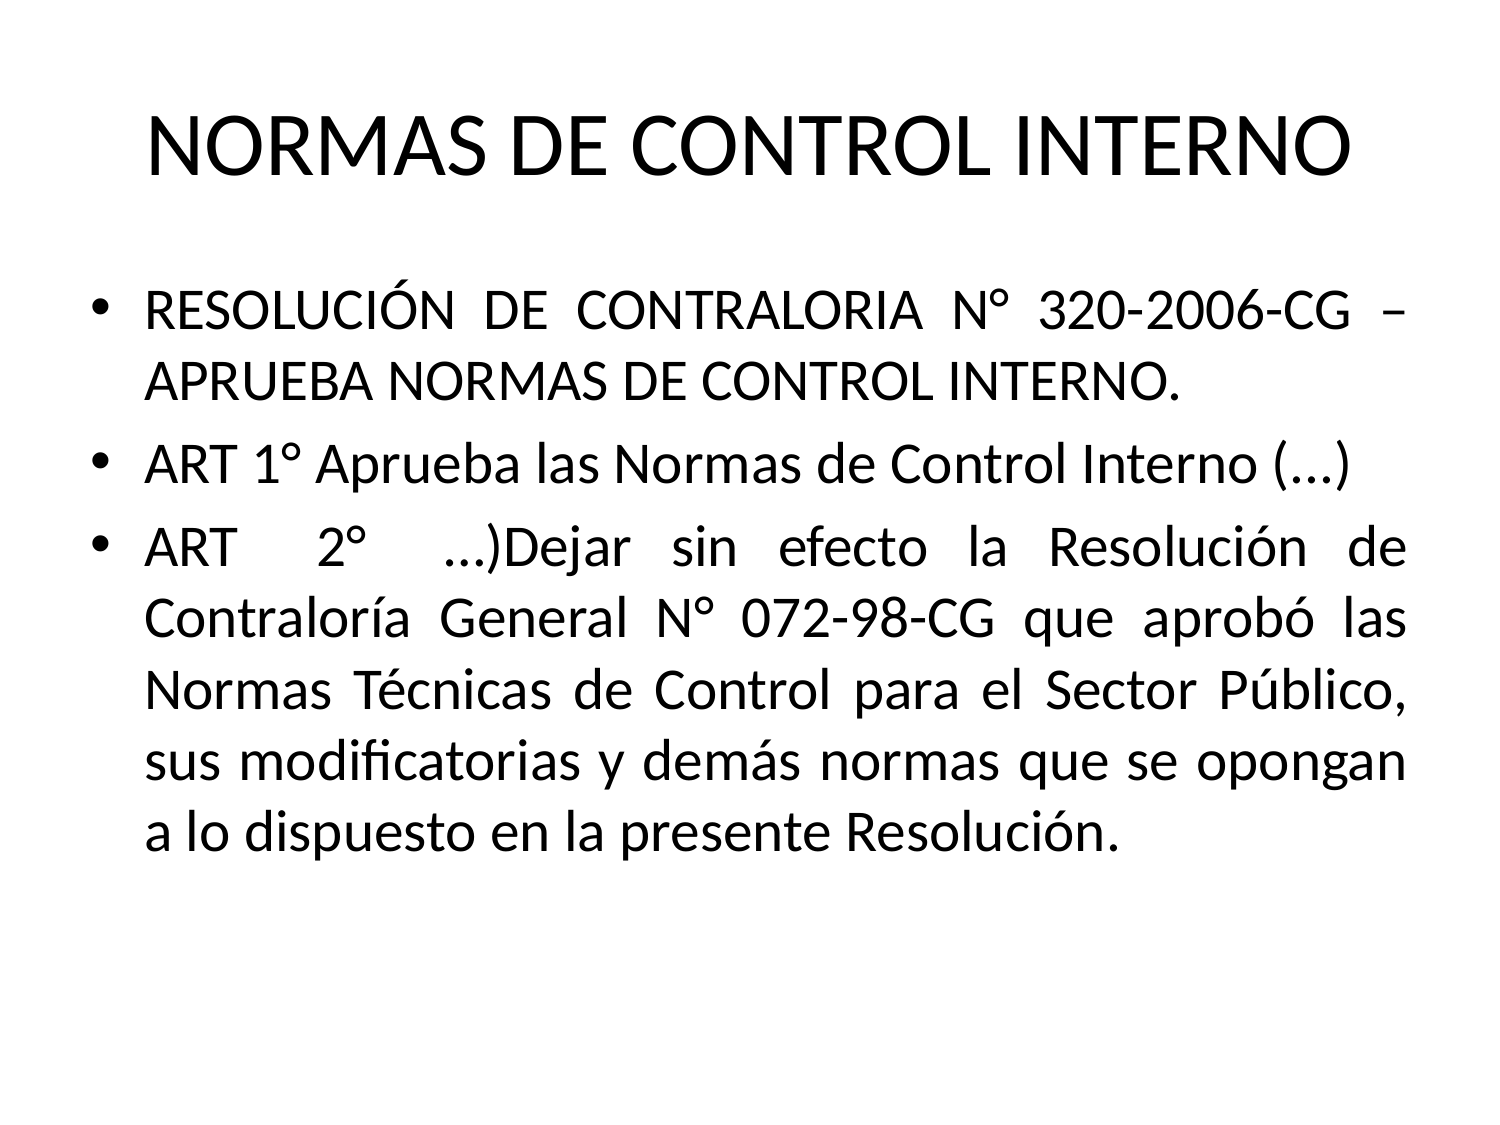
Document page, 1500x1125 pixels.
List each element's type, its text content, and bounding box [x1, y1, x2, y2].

list RESOLUCIÓN DE CONTRALORIA N° 320-2006-CG – APRUEBA NORMAS DE CONTROL INTERNO. ART 1° Aprueba las Normas de Control Interno (...) ART 2° …)Dejar sin efecto la Resolución de Contraloría General N° 072-98-CG que aprobó las Normas Técnicas de Control para el Sector Público, sus modificatorias y demás normas que se opongan a lo dispuesto en la presente Resolución. [75, 262, 1425, 1005]
title NORMAS DE CONTROL INTERNO [75, 45, 1425, 233]
